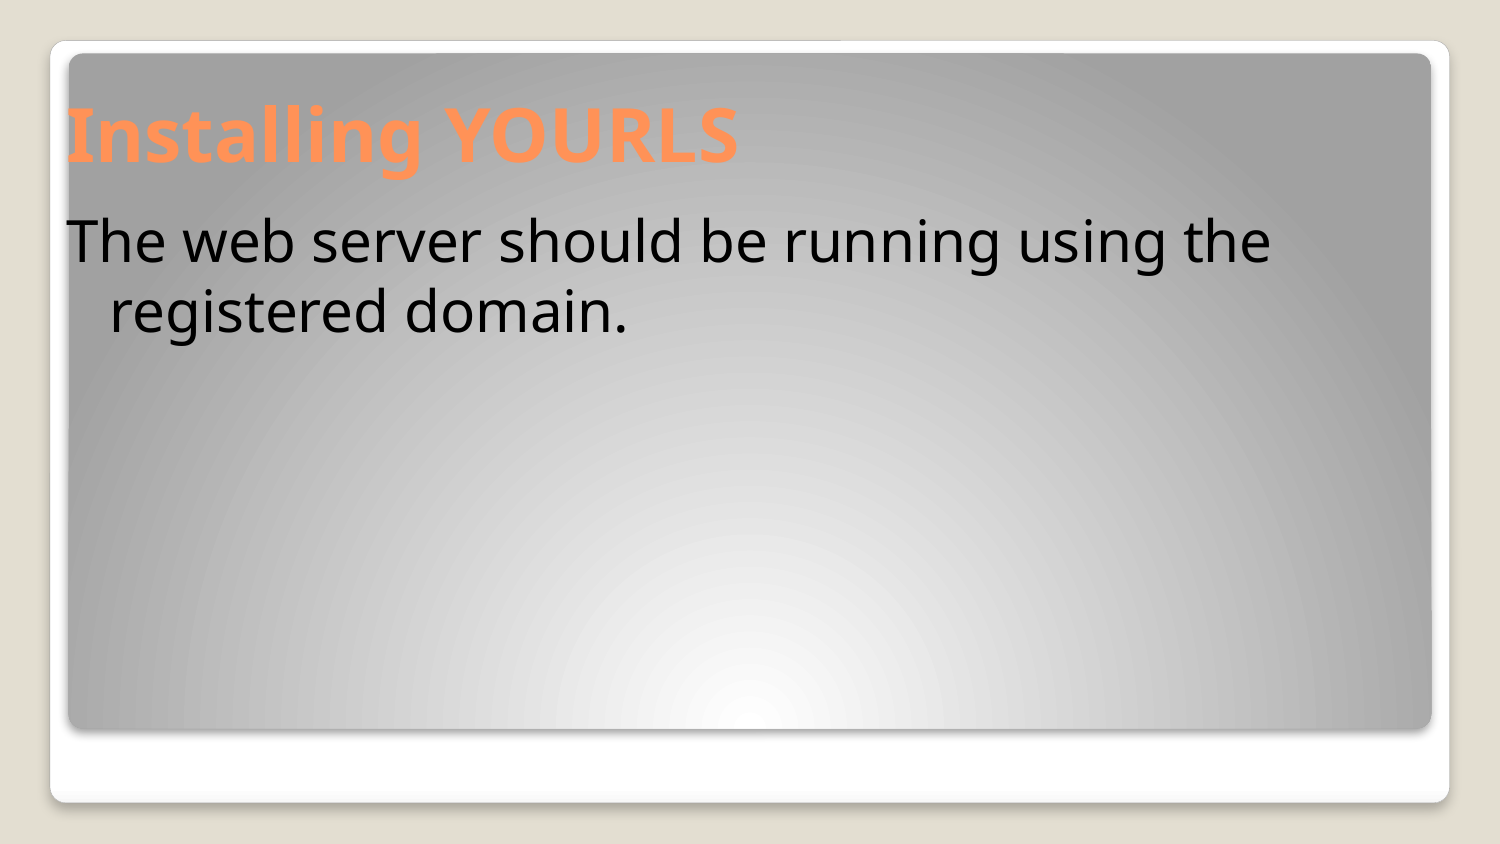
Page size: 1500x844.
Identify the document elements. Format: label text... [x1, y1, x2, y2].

list The web server should be running using the registered domain. [51, 189, 1449, 750]
title Installing YOURLS [51, 72, 1449, 167]
